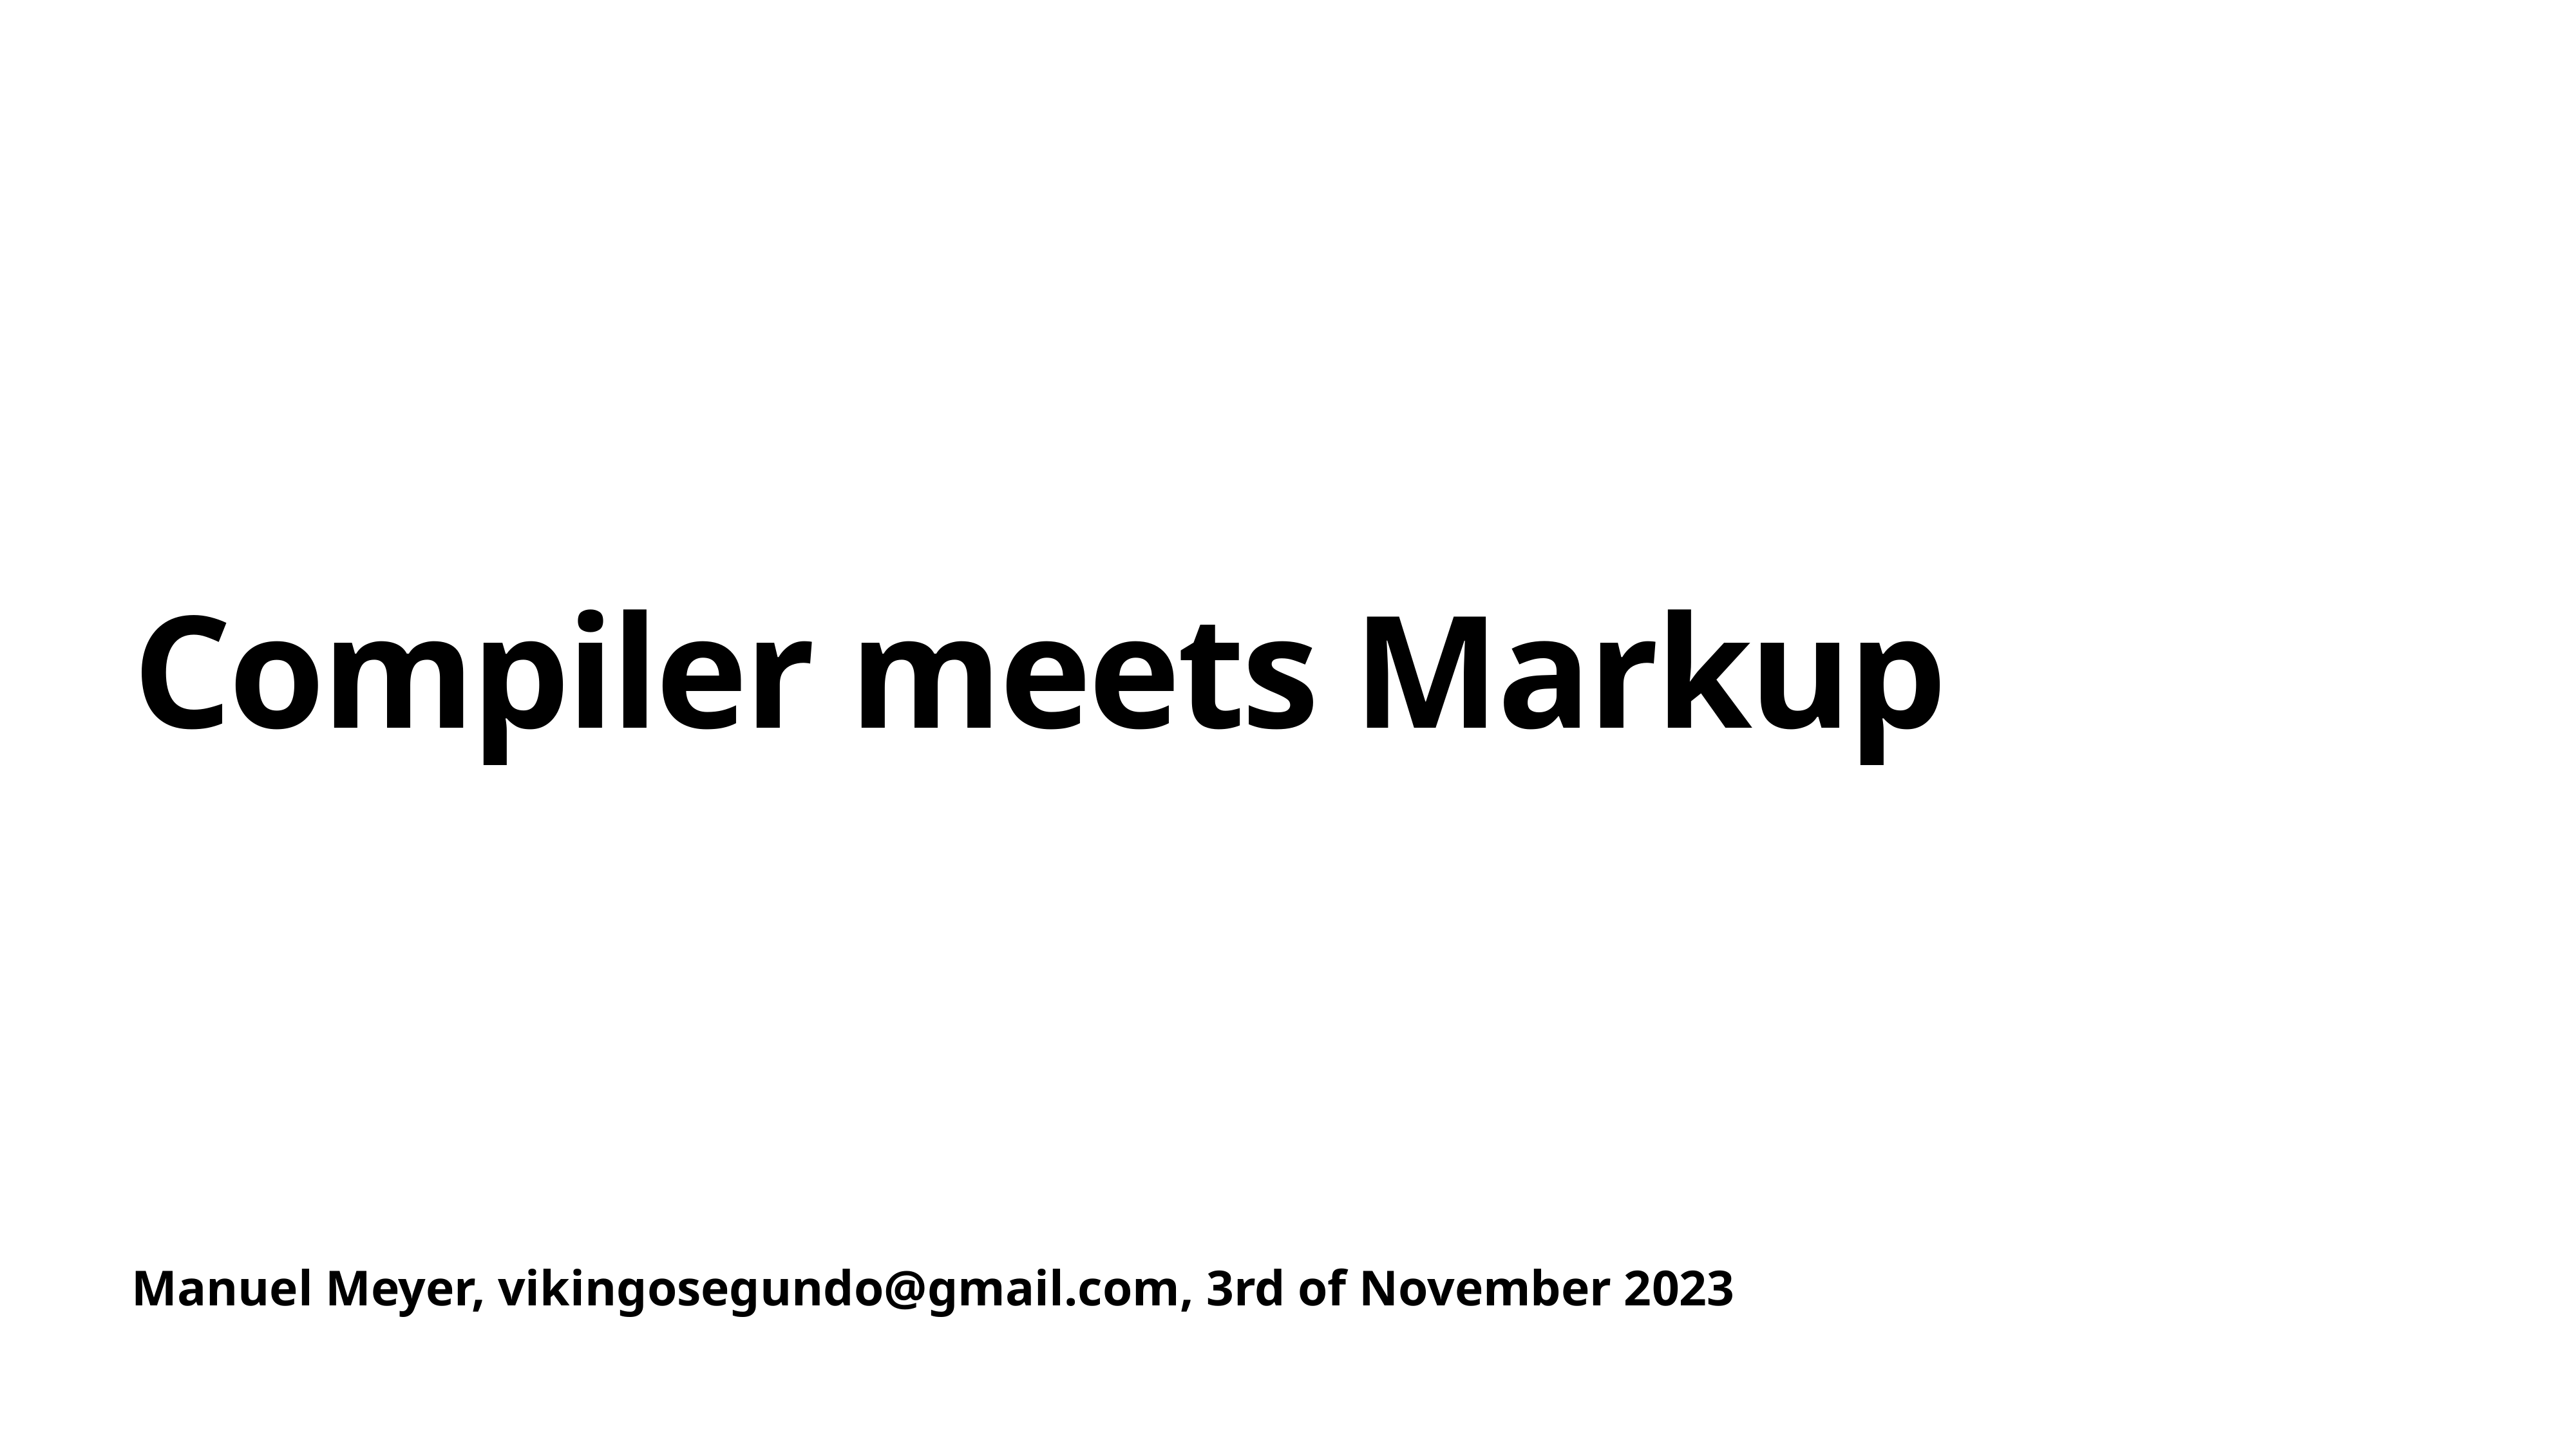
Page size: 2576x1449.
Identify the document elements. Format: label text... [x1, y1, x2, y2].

title Compiler meets Markup [127, 271, 2449, 764]
list Manuel Meyer, vikingosegundo@gmail.com, 3rd of November 2023 [126, 1252, 2448, 1321]
